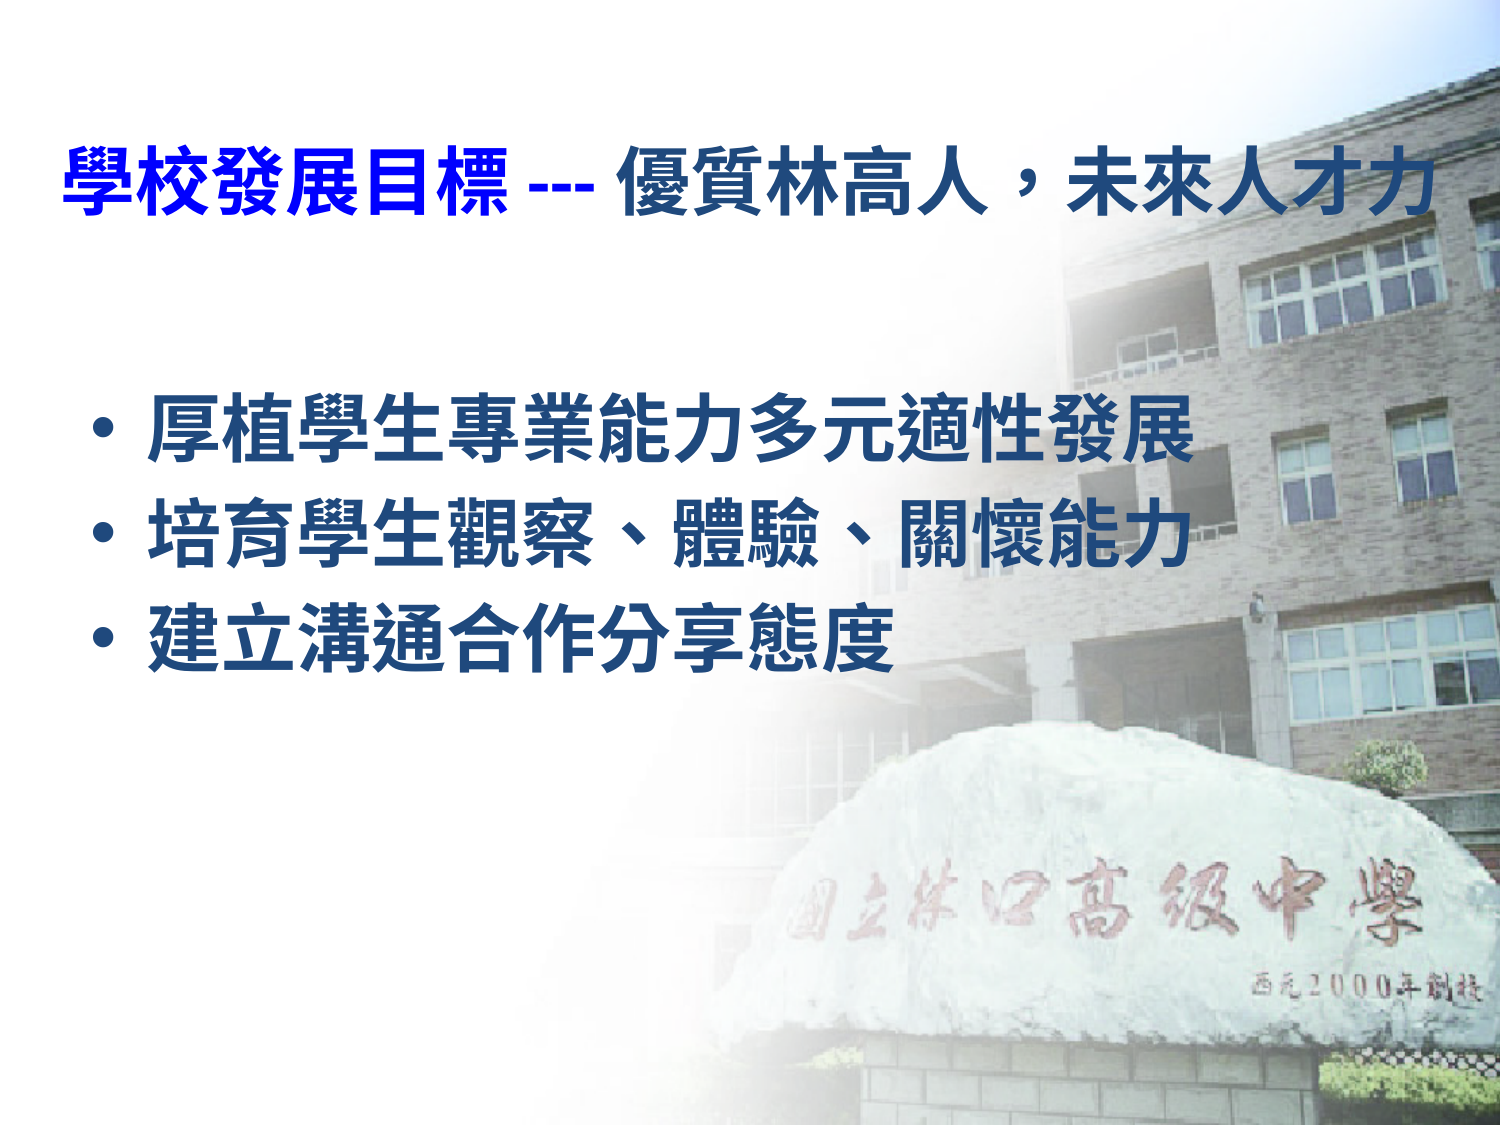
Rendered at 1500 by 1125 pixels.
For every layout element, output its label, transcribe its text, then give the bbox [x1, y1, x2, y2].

list 厚植學生專業能力多元適性發展 培育學生觀察、體驗、關懷能力 建立溝通合作分享態度 [75, 373, 1471, 804]
title 學校發展目標---優質林高人，未來人才力 [29, 125, 1471, 313]
picture [0, 0, 1500, 1125]
